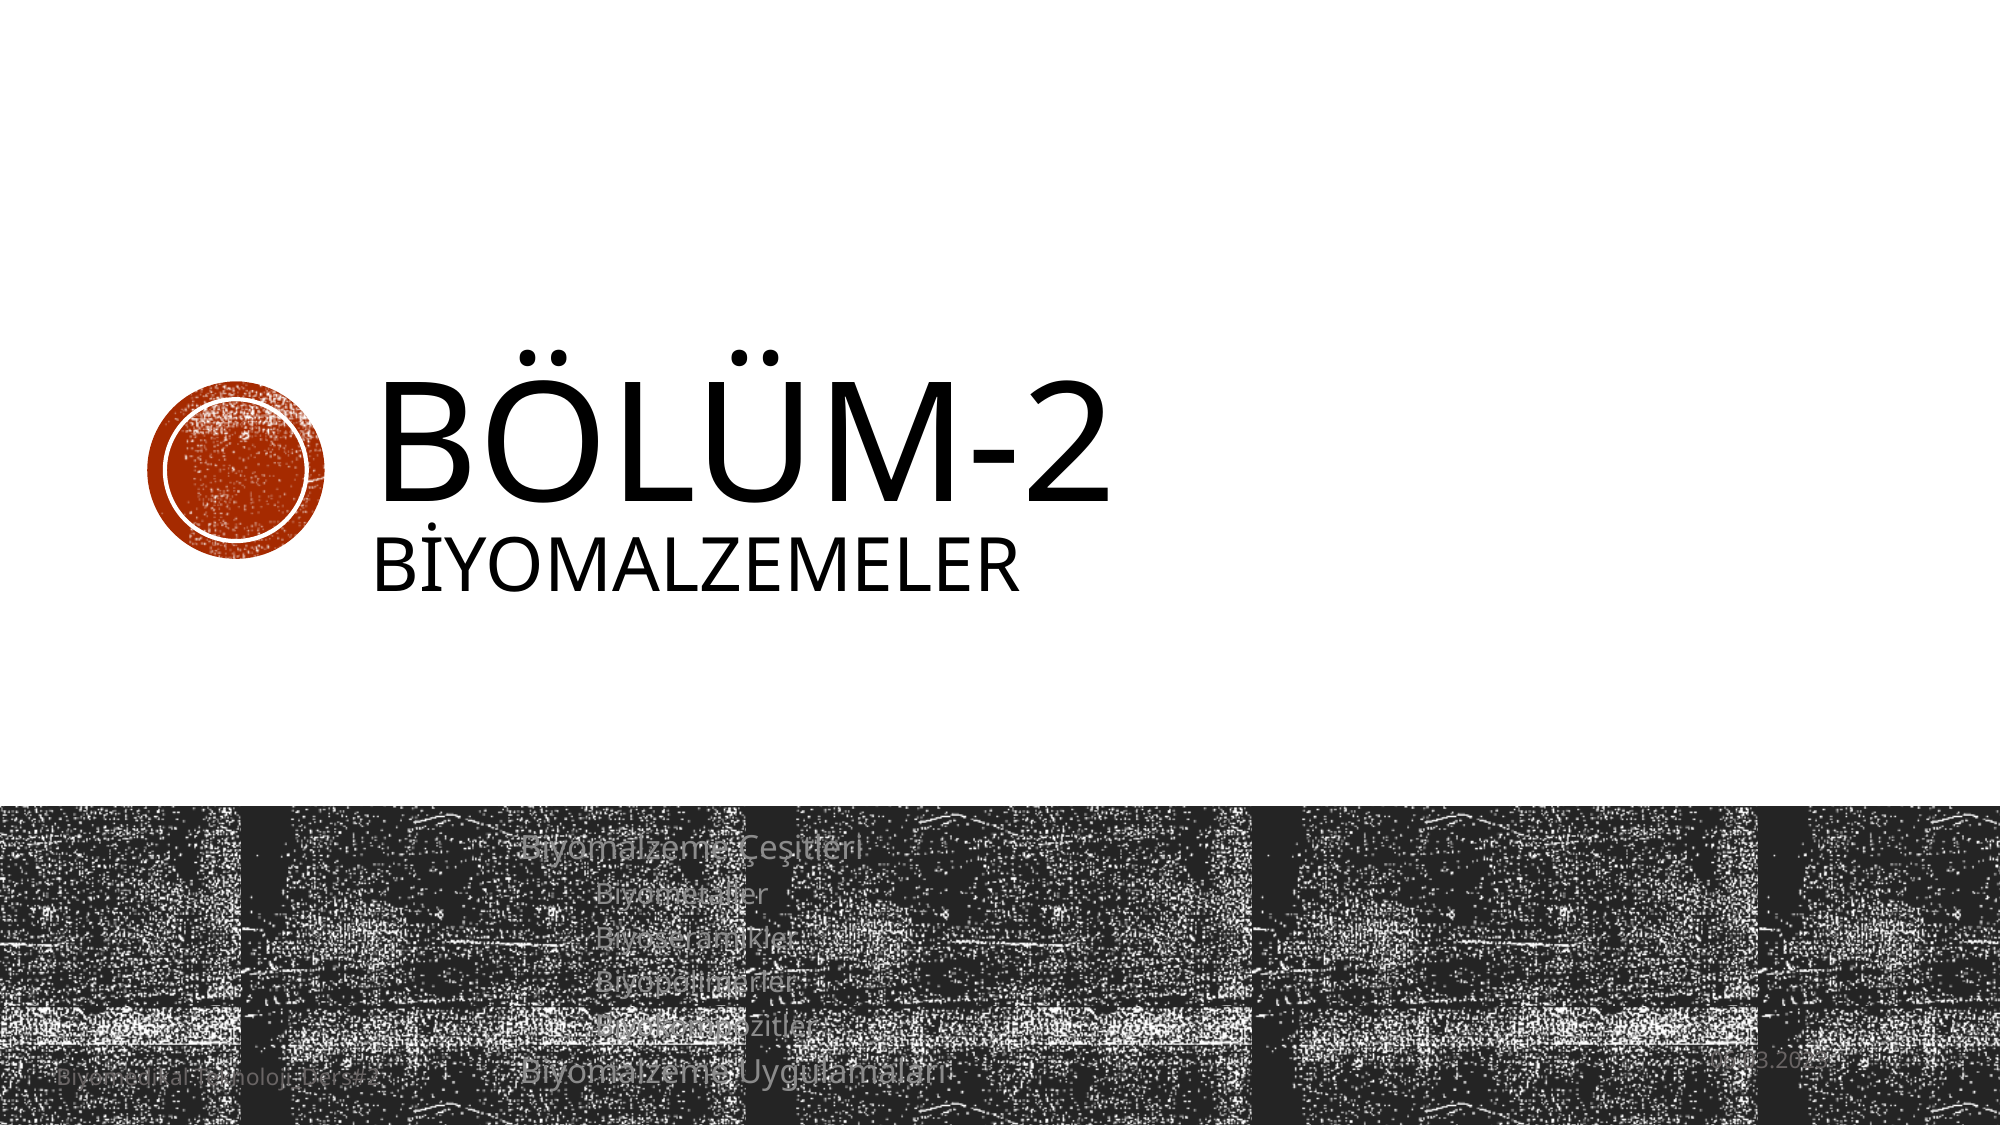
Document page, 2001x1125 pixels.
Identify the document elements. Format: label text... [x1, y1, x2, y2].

title BÖLÜM-2 BİYOMALZEMELER [355, 201, 1878, 779]
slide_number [1409, 1028, 1844, 1089]
list Biyomalzeme Çeşitleri Biyometaller Biyoseramikler Biyopolimerler Biyokompozitler Biyomalzeme Uygulamaları [355, 823, 1841, 1076]
footer Biyomedikal Teknoloji_Ders#2 [41, 1045, 1080, 1106]
